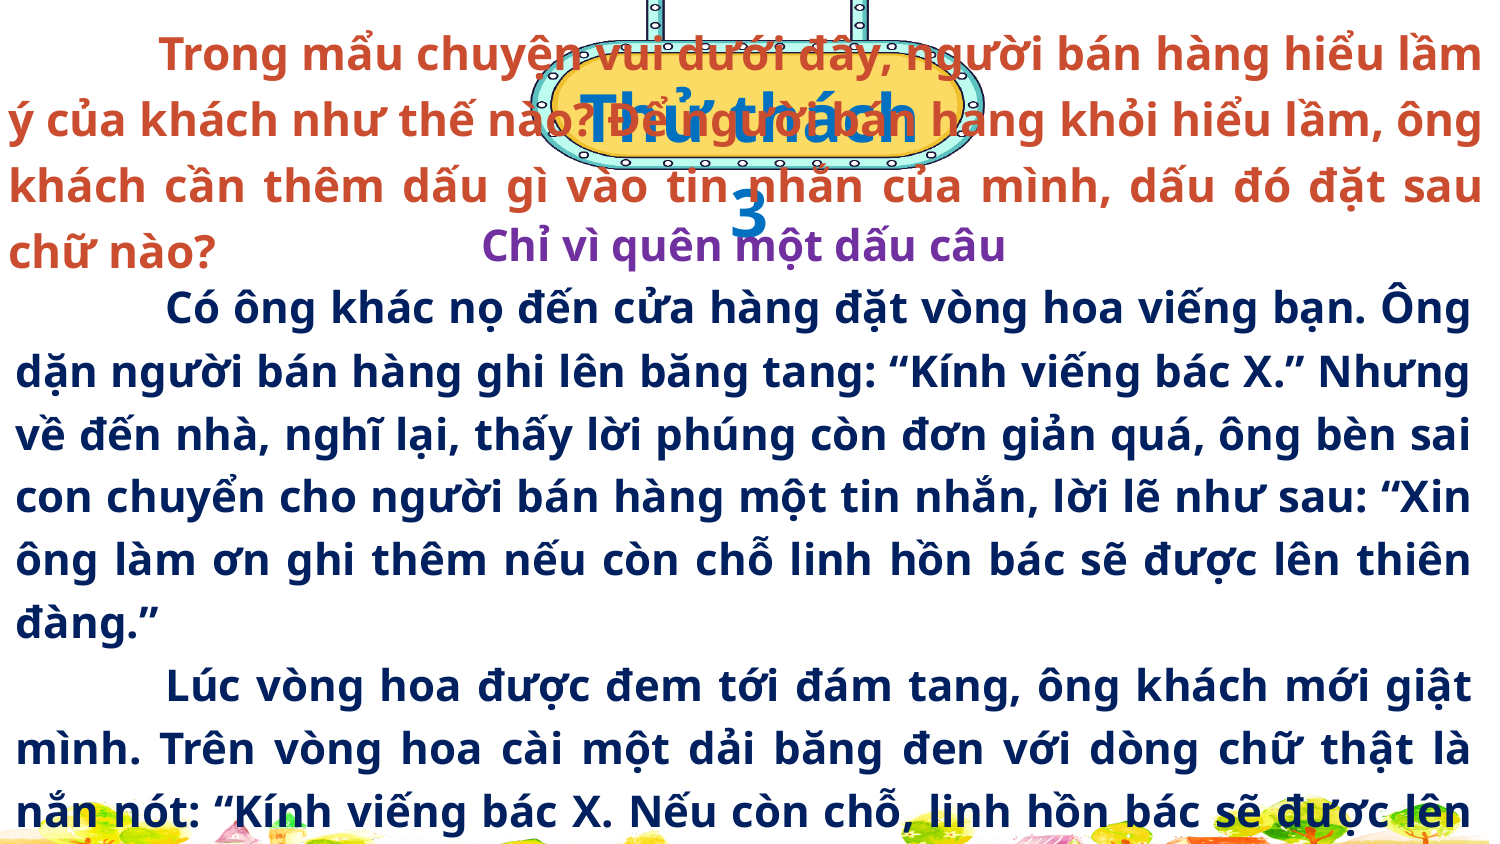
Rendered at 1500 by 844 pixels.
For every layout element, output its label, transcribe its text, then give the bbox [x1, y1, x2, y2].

picture [0, 784, 1489, 844]
text_box Trong mẩu chuyện vui dưới đây, người bán hàng hiểu lầm ý của khách như thế nào? Để người bán hang khỏi hiểu lầm, ông khách cần thêm dấu gì vào tin nhắn của mình, dấu đó đặt sau chữ nào? [8, 14, 1485, 278]
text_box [494, 0, 1006, 199]
text_box Chỉ vì quên một dấu câu Có ông khác nọ đến cửa hàng đặt vòng hoa viếng bạn. Ông dặn người bán hàng ghi lên băng tang: “Kính viếng bác X.” Nhưng về đến nhà, nghĩ lại, thấy lời phúng còn đơn giản quá, ông bèn sai con chuyển cho người bán hàng một tin nhắn, lời lẽ như sau: “Xin ông làm ơn ghi thêm nếu còn chỗ linh hồn bác sẽ được lên thiên đàng.” Lúc vòng hoa được đem tới đám tang, ông khách mới giật mình. Trên vòng hoa cài một dải băng đen với dòng chữ thật là nắn nót: “Kính viếng bác X. Nếu còn chỗ, linh hồn bác sẽ được lên thiên đàng.” Theo tạp chí Ngôn ngữ [15, 206, 1473, 784]
